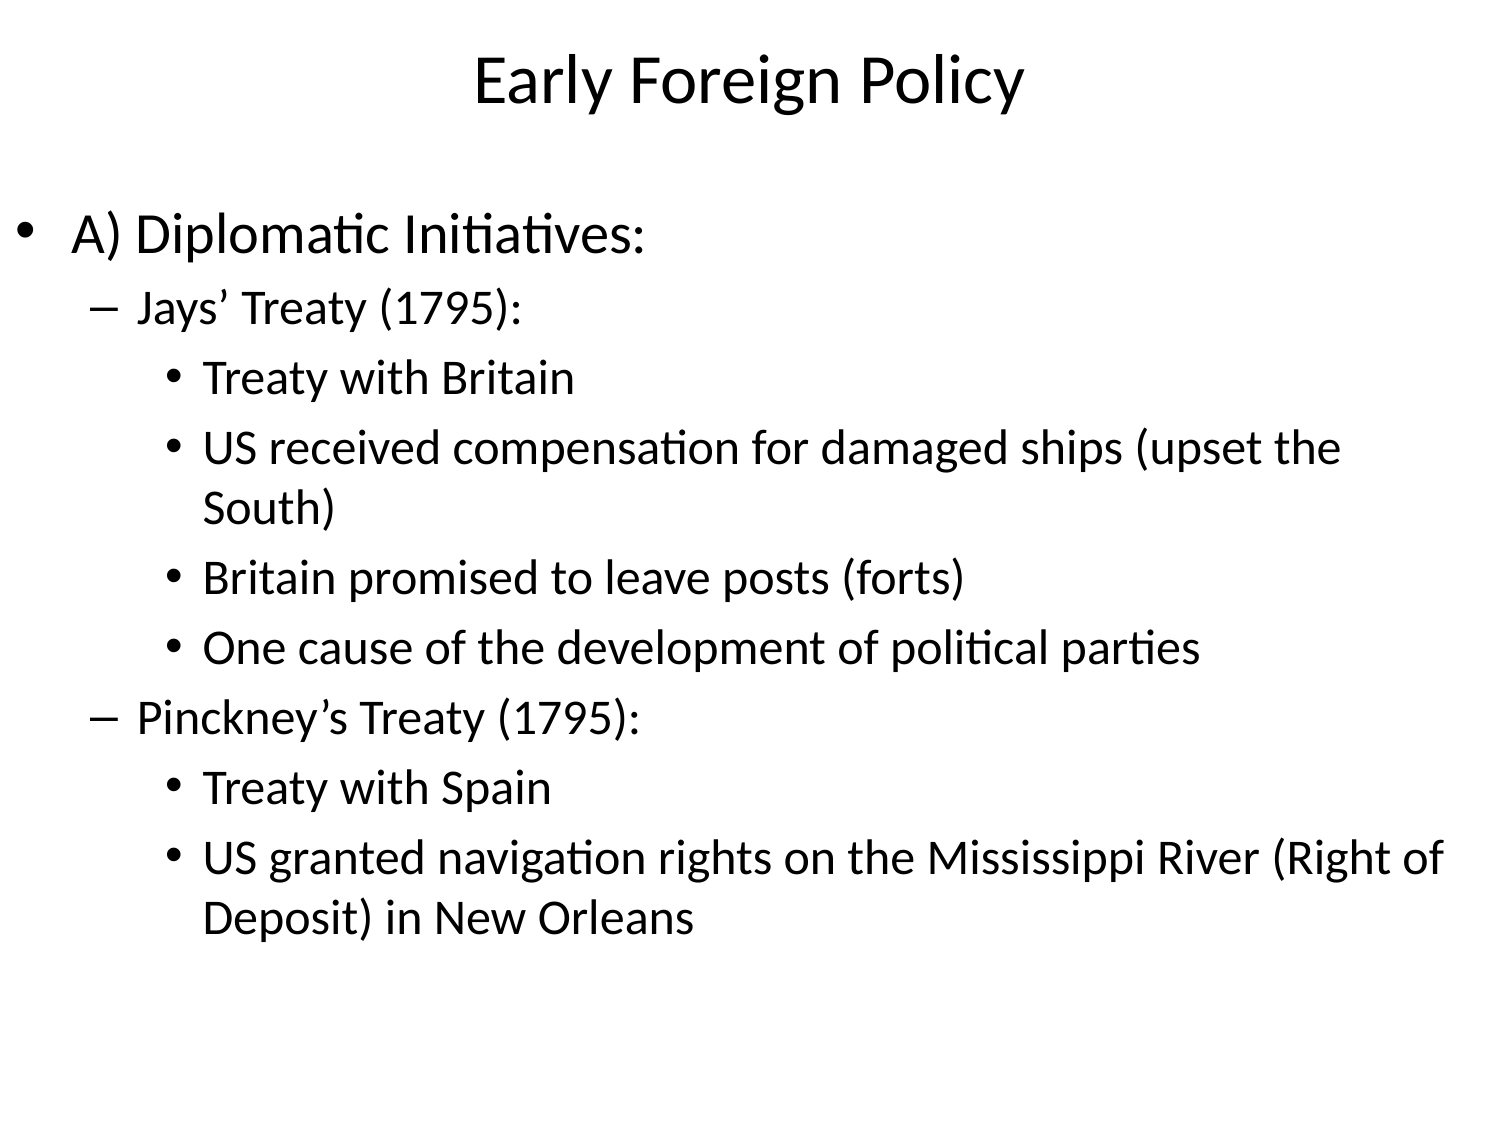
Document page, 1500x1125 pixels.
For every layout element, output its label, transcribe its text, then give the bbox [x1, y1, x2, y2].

list A) Diplomatic Initiatives: Jays’ Treaty (1795): Treaty with Britain US received compensation for damaged ships (upset the South) Britain promised to leave posts (forts) One cause of the development of political parties Pinckney’s Treaty (1795): Treaty with Spain US granted navigation rights on the Mississippi River (Right of Deposit) in New Orleans [0, 187, 1500, 1125]
title Early Foreign Policy [75, 24, 1425, 125]
